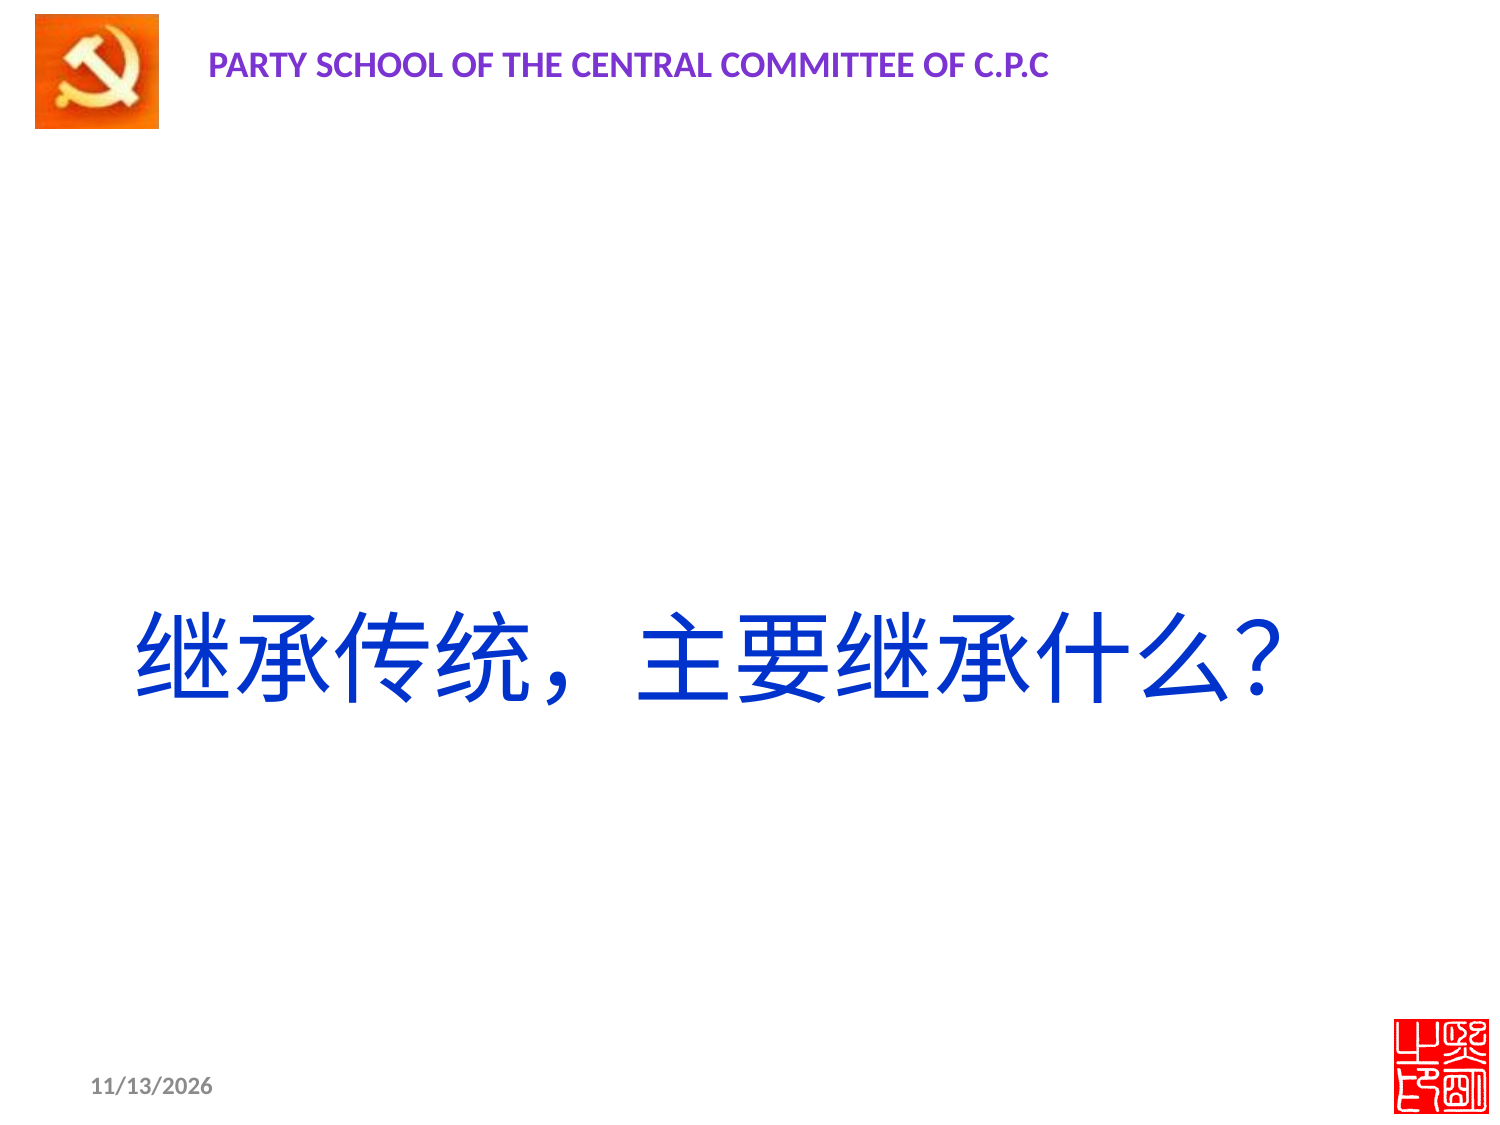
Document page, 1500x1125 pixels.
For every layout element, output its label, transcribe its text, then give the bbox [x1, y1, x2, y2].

picture [1394, 1019, 1489, 1114]
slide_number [75, 1054, 235, 1115]
picture [35, 14, 159, 129]
list 继承传统，主要继承什么？ [118, 476, 1394, 724]
